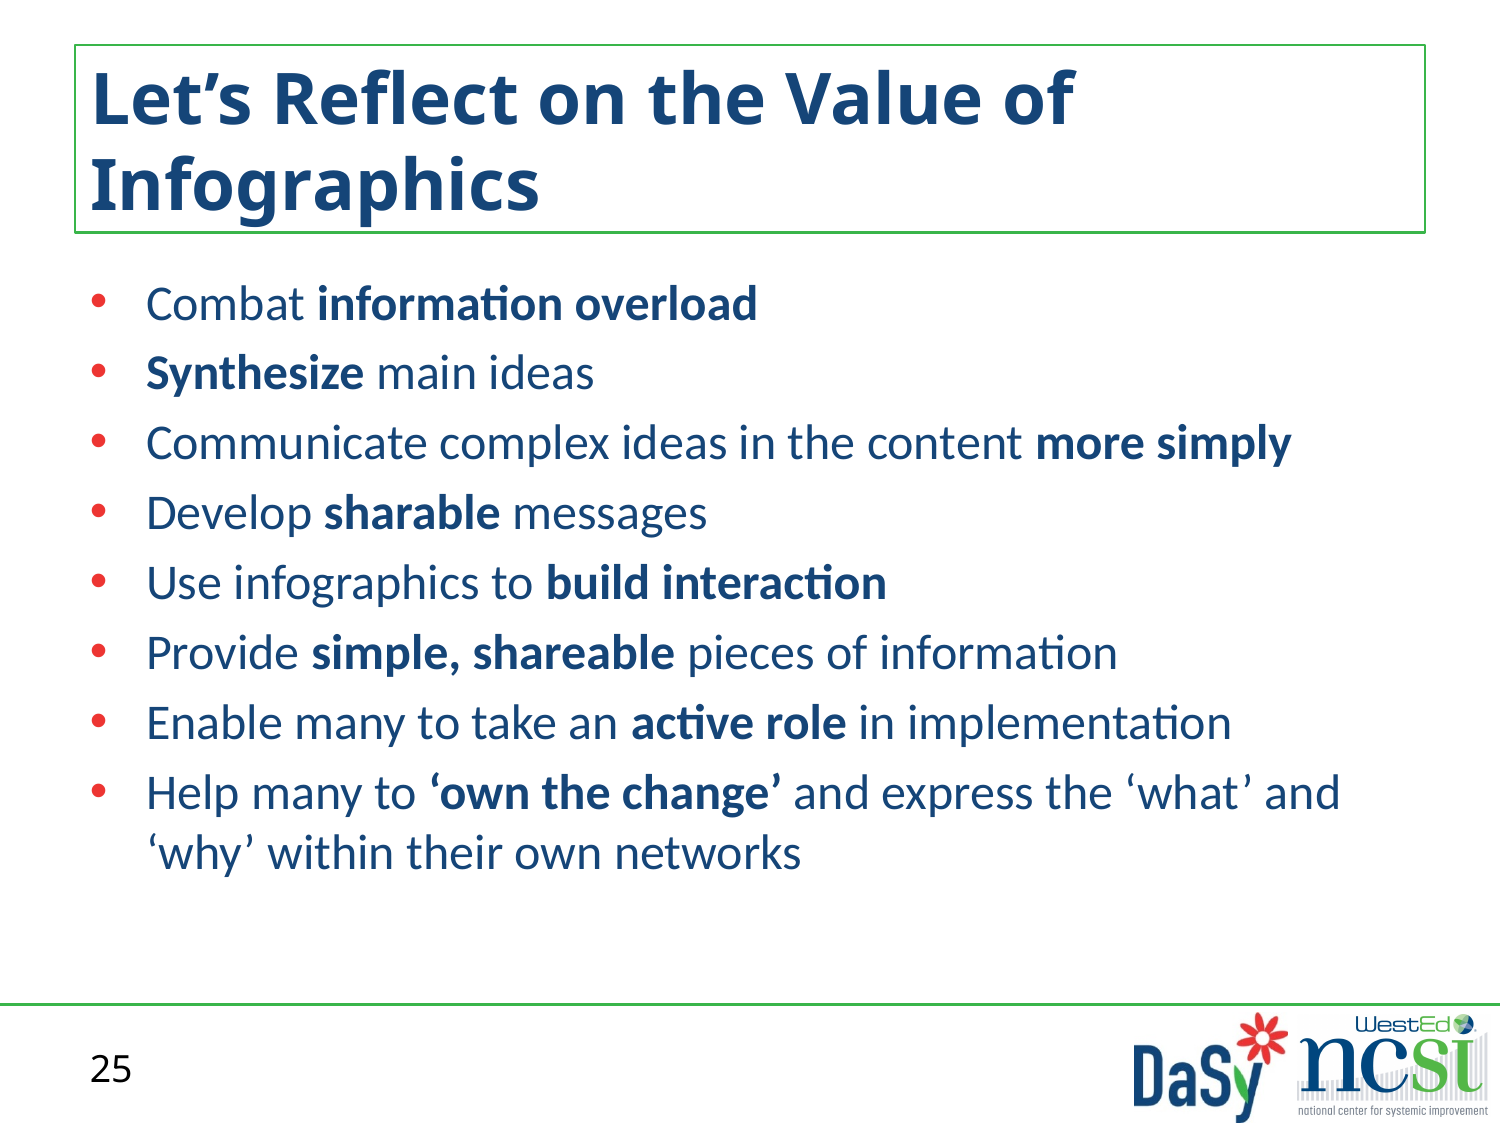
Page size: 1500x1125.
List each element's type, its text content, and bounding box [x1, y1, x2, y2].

list Combat information overload Synthesize main ideas Communicate complex ideas in the content more simply Develop sharable messages Use infographics to build interaction Provide simple, shareable pieces of information Enable many to take an active role in implementation Help many to ‘own the change’ and express the ‘what’ and ‘why’ within their own networks [75, 262, 1425, 925]
picture [1297, 1014, 1491, 1117]
slide_number 25 [75, 1038, 425, 1098]
title Let’s Reflect on the Value of Infographics [74, 44, 1426, 234]
picture [1134, 1012, 1288, 1123]
